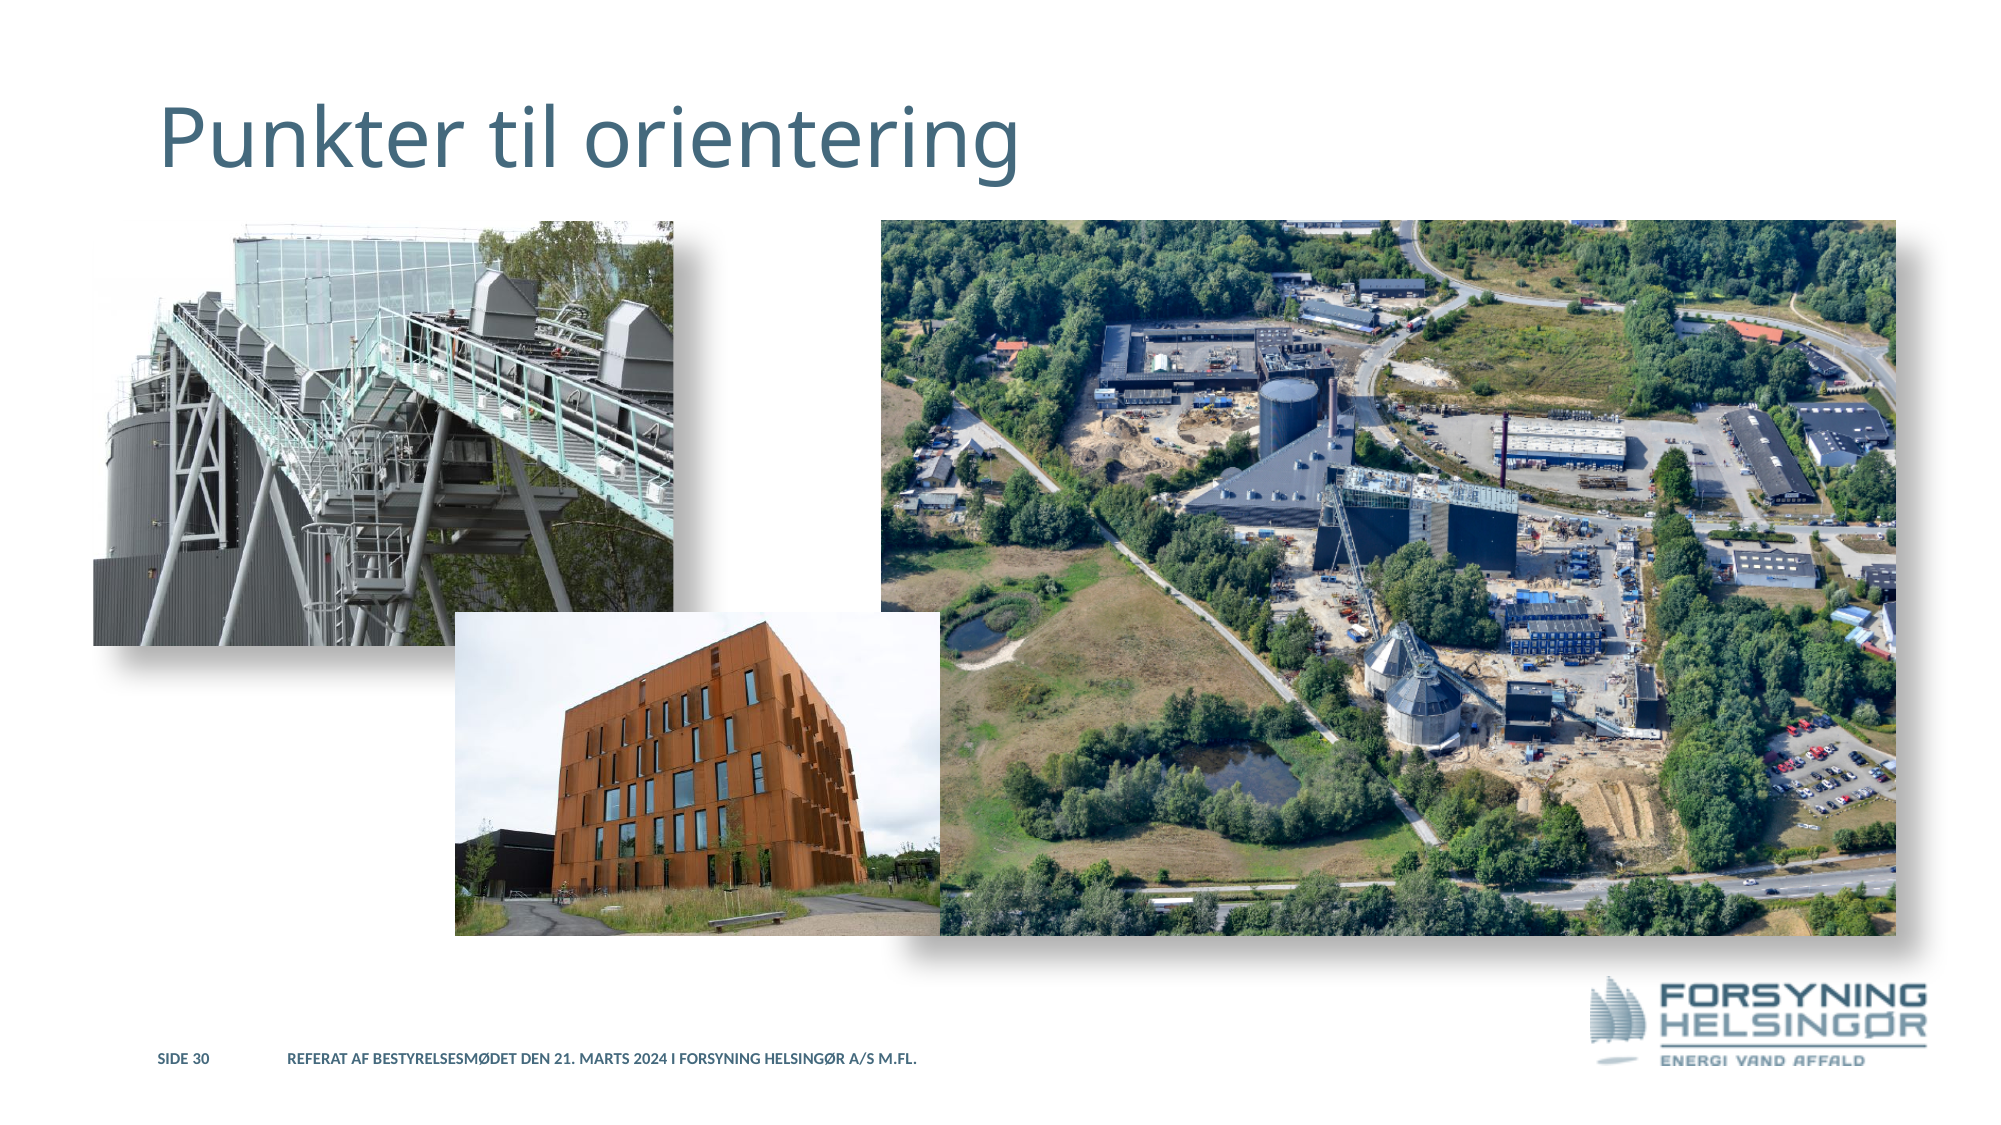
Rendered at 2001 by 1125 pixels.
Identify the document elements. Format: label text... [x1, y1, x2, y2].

title Punkter til orientering [157, 30, 1934, 185]
slide_number Side 30 [157, 1039, 260, 1068]
footer Referat af bestyrelsesmødet den 21. marts 2024 i Forsyning Helsingør A/S m.fl. [287, 1039, 1138, 1068]
picture [1590, 976, 1929, 1066]
picture [93, 220, 1896, 936]
